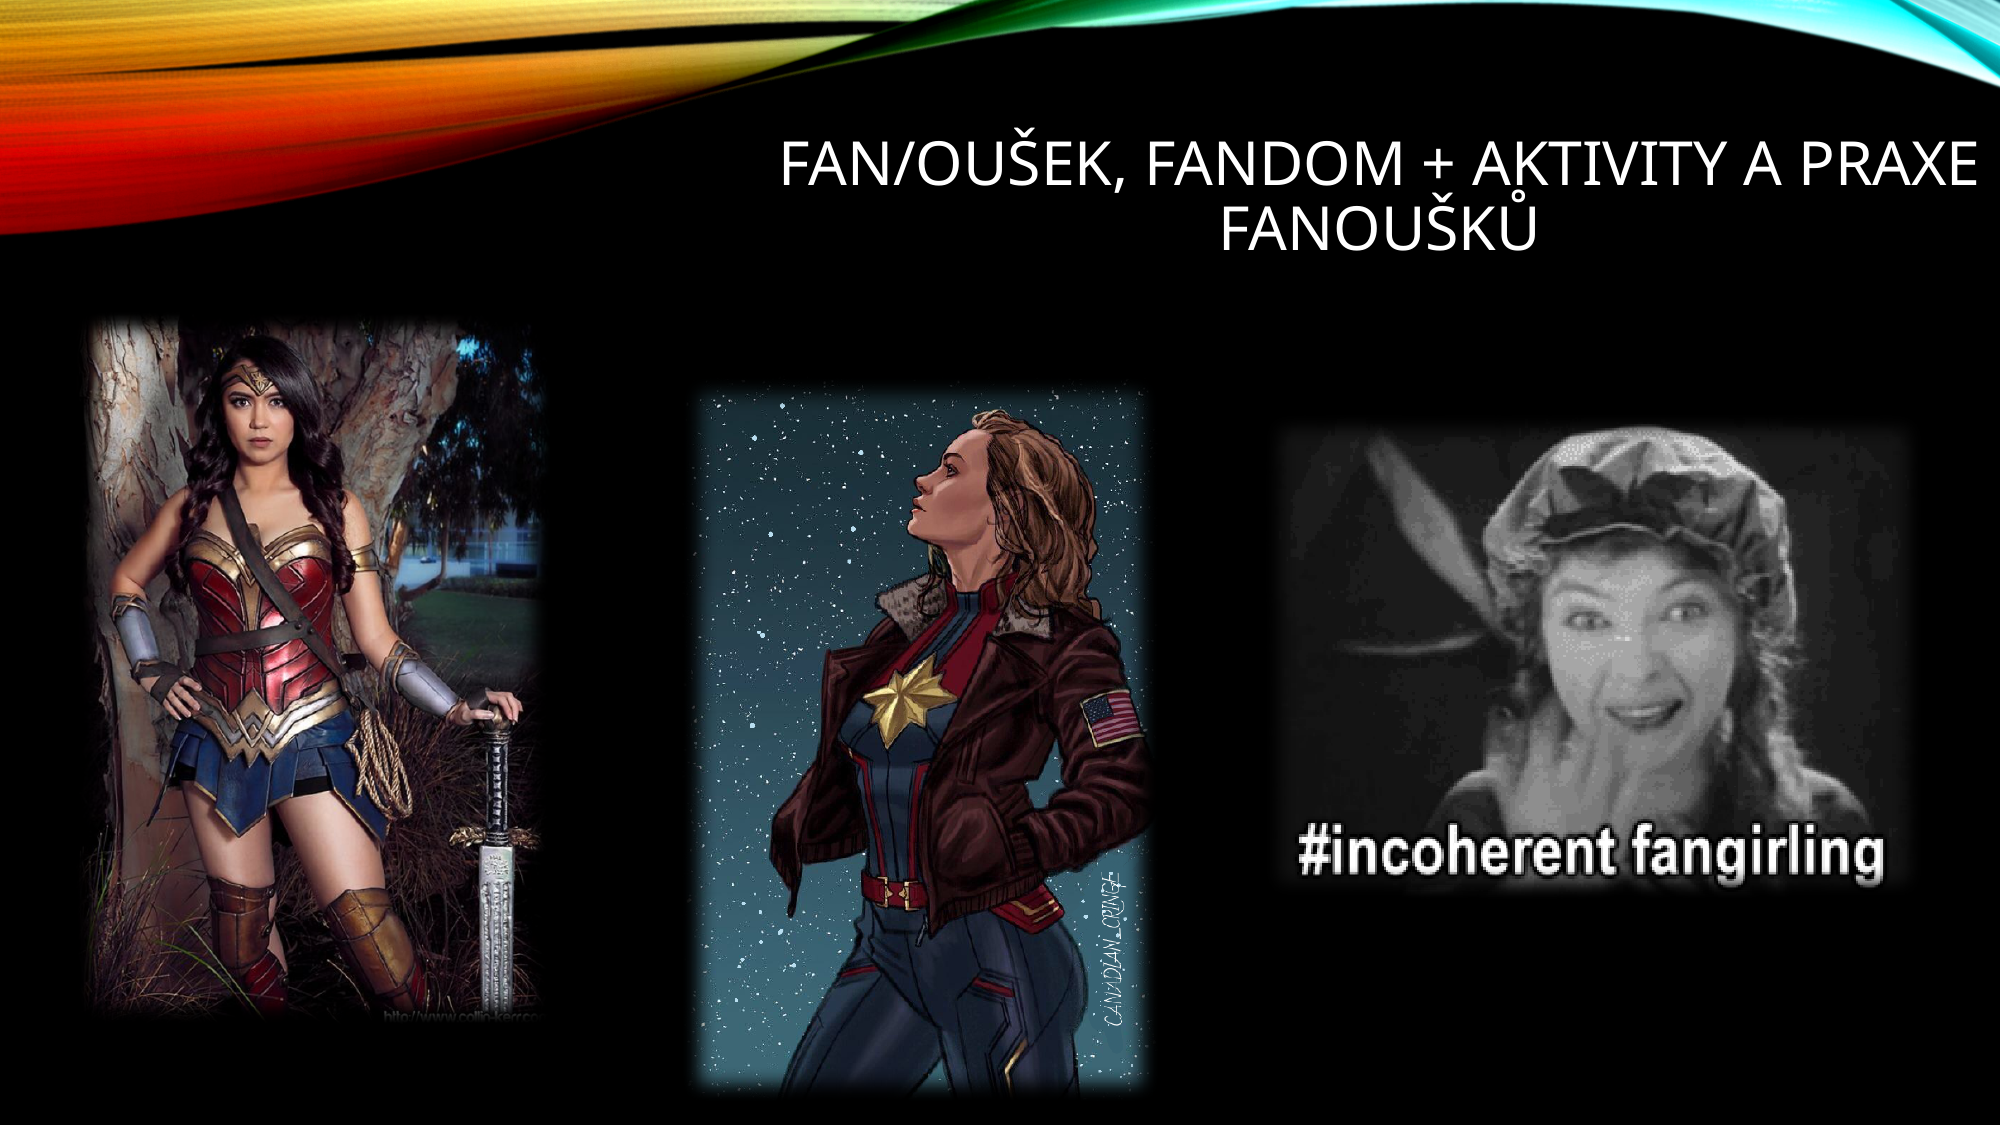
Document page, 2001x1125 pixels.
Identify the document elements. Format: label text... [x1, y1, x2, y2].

title Fan/oušek, fandom + aktivity a praxe fanoušků [759, 59, 2000, 272]
picture [1260, 410, 1926, 901]
picture [681, 375, 1159, 1102]
picture [0, 0, 2000, 237]
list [74, 310, 551, 1026]
